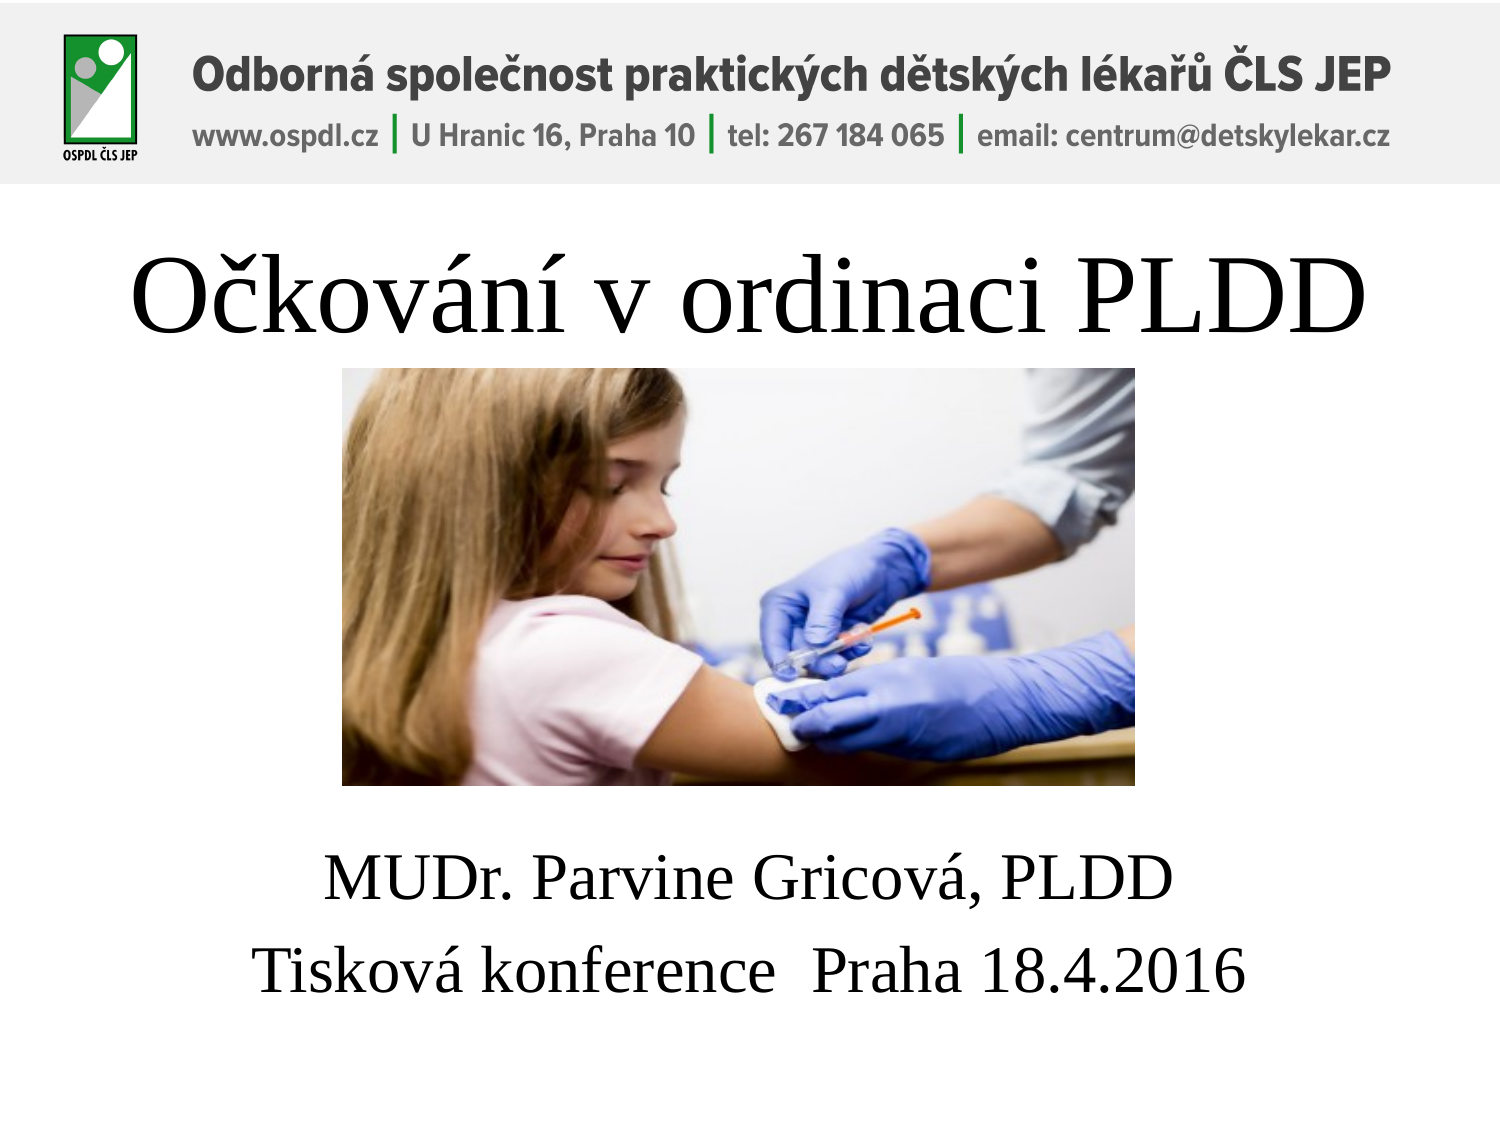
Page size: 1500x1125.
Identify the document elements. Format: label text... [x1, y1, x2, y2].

picture [0, 3, 1500, 184]
title Očkování v ordinaci PLDD [112, 205, 1388, 369]
subtitle MUDr. Parvine Gricová, PLDD Tisková konference Praha 18.4.2016 [225, 731, 1275, 1125]
picture [342, 368, 1135, 787]
